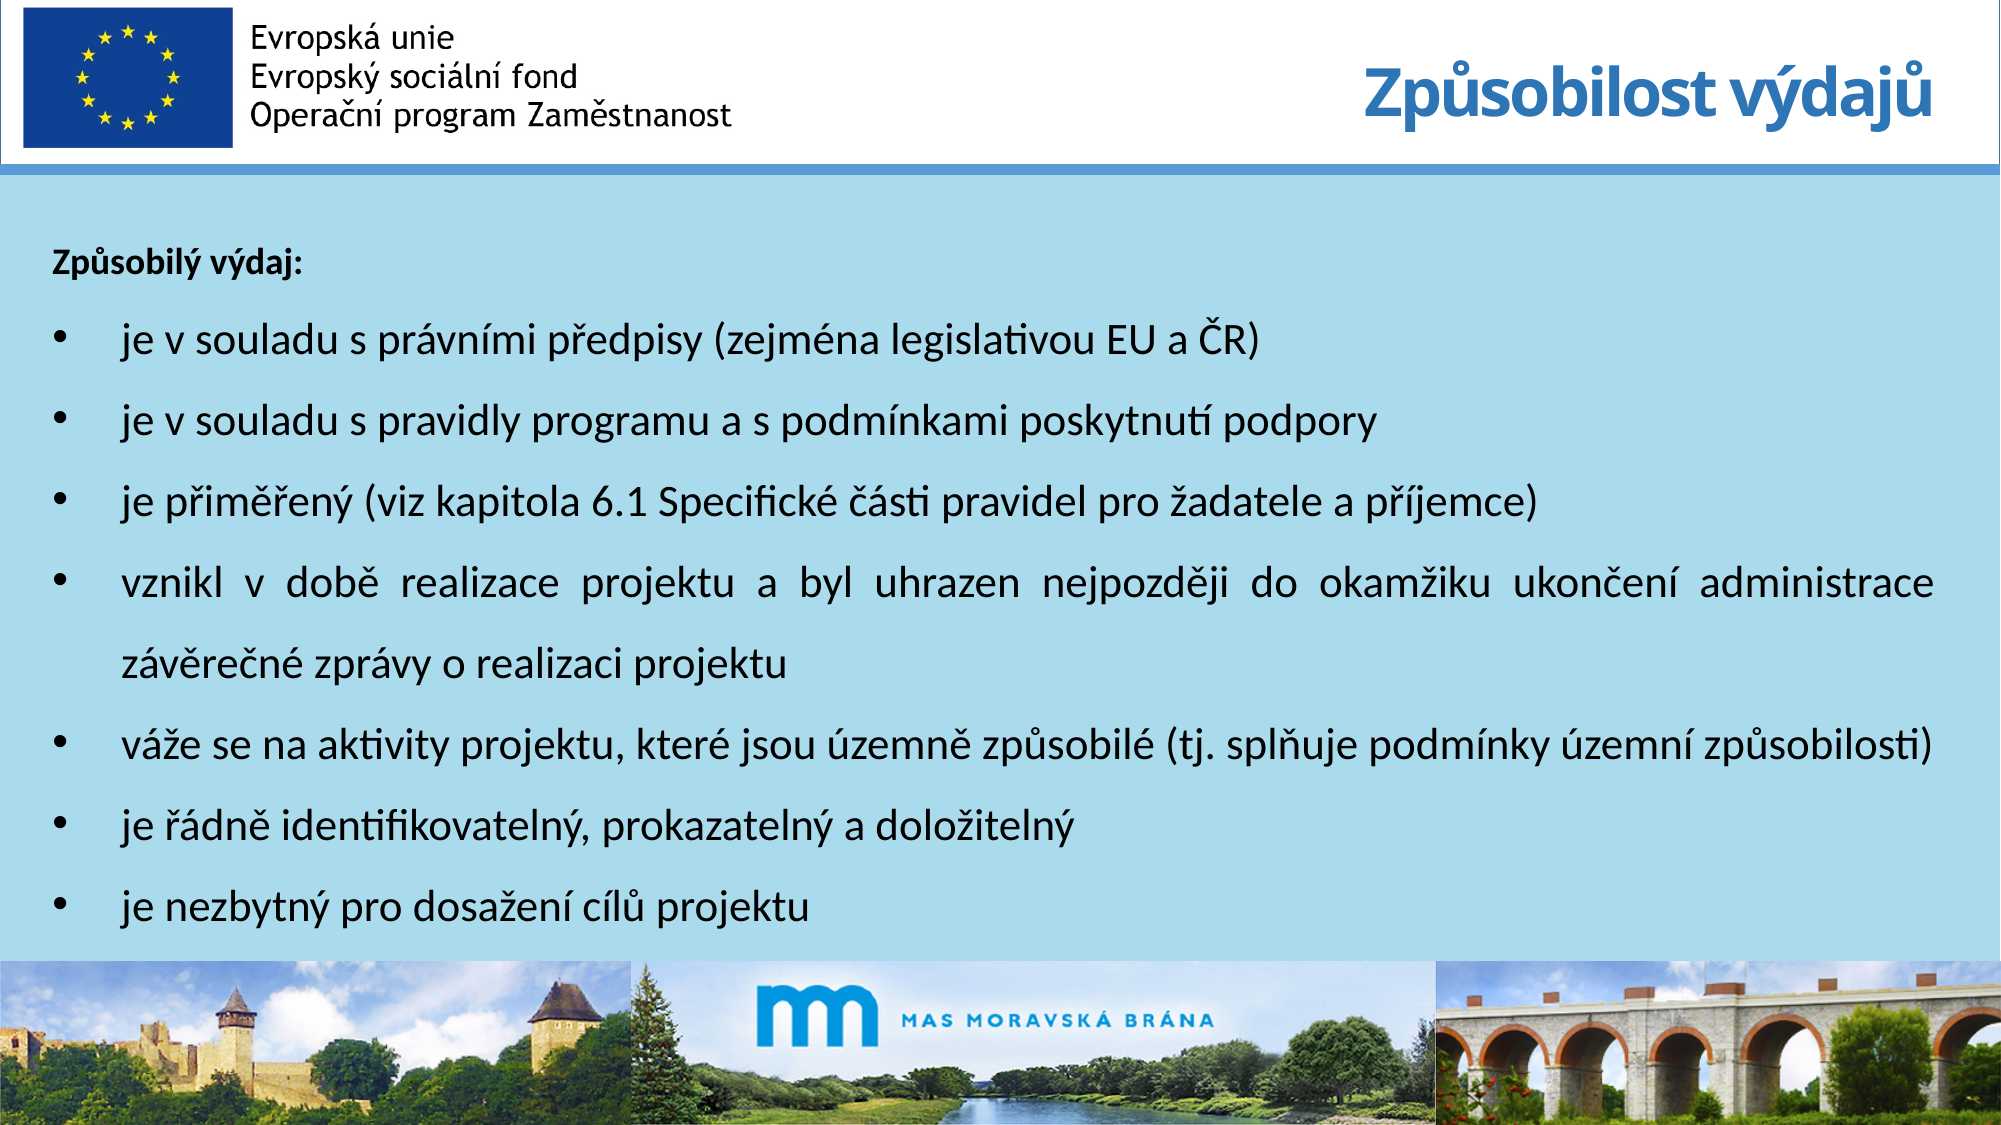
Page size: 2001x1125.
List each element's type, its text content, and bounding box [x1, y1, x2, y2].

text_box Způsobilost výdajů [808, 25, 1952, 164]
list Způsobilý výdaj: je v souladu s právními předpisy (zejména legislativou EU a ČR) je v souladu s pravidly programu a s podmínkami poskytnutí podpory je přiměřený (viz kapitola 6.1 Specifické části pravidel pro žadatele a příjemce) vznikl v době realizace projektu a byl uhrazen nejpozději do okamžiku ukončení administrace závěrečné zprávy o realizaci projektu váže se na aktivity projektu, které jsou územně způsobilé (tj. splňuje podmínky územní způsobilosti) je řádně identifikovatelný, prokazatelný a doložitelný je nezbytný pro dosažení cílů projektu [37, 207, 1952, 956]
picture [19, 3, 732, 152]
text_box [0, 961, 2000, 1125]
text_box [0, 0, 2000, 164]
